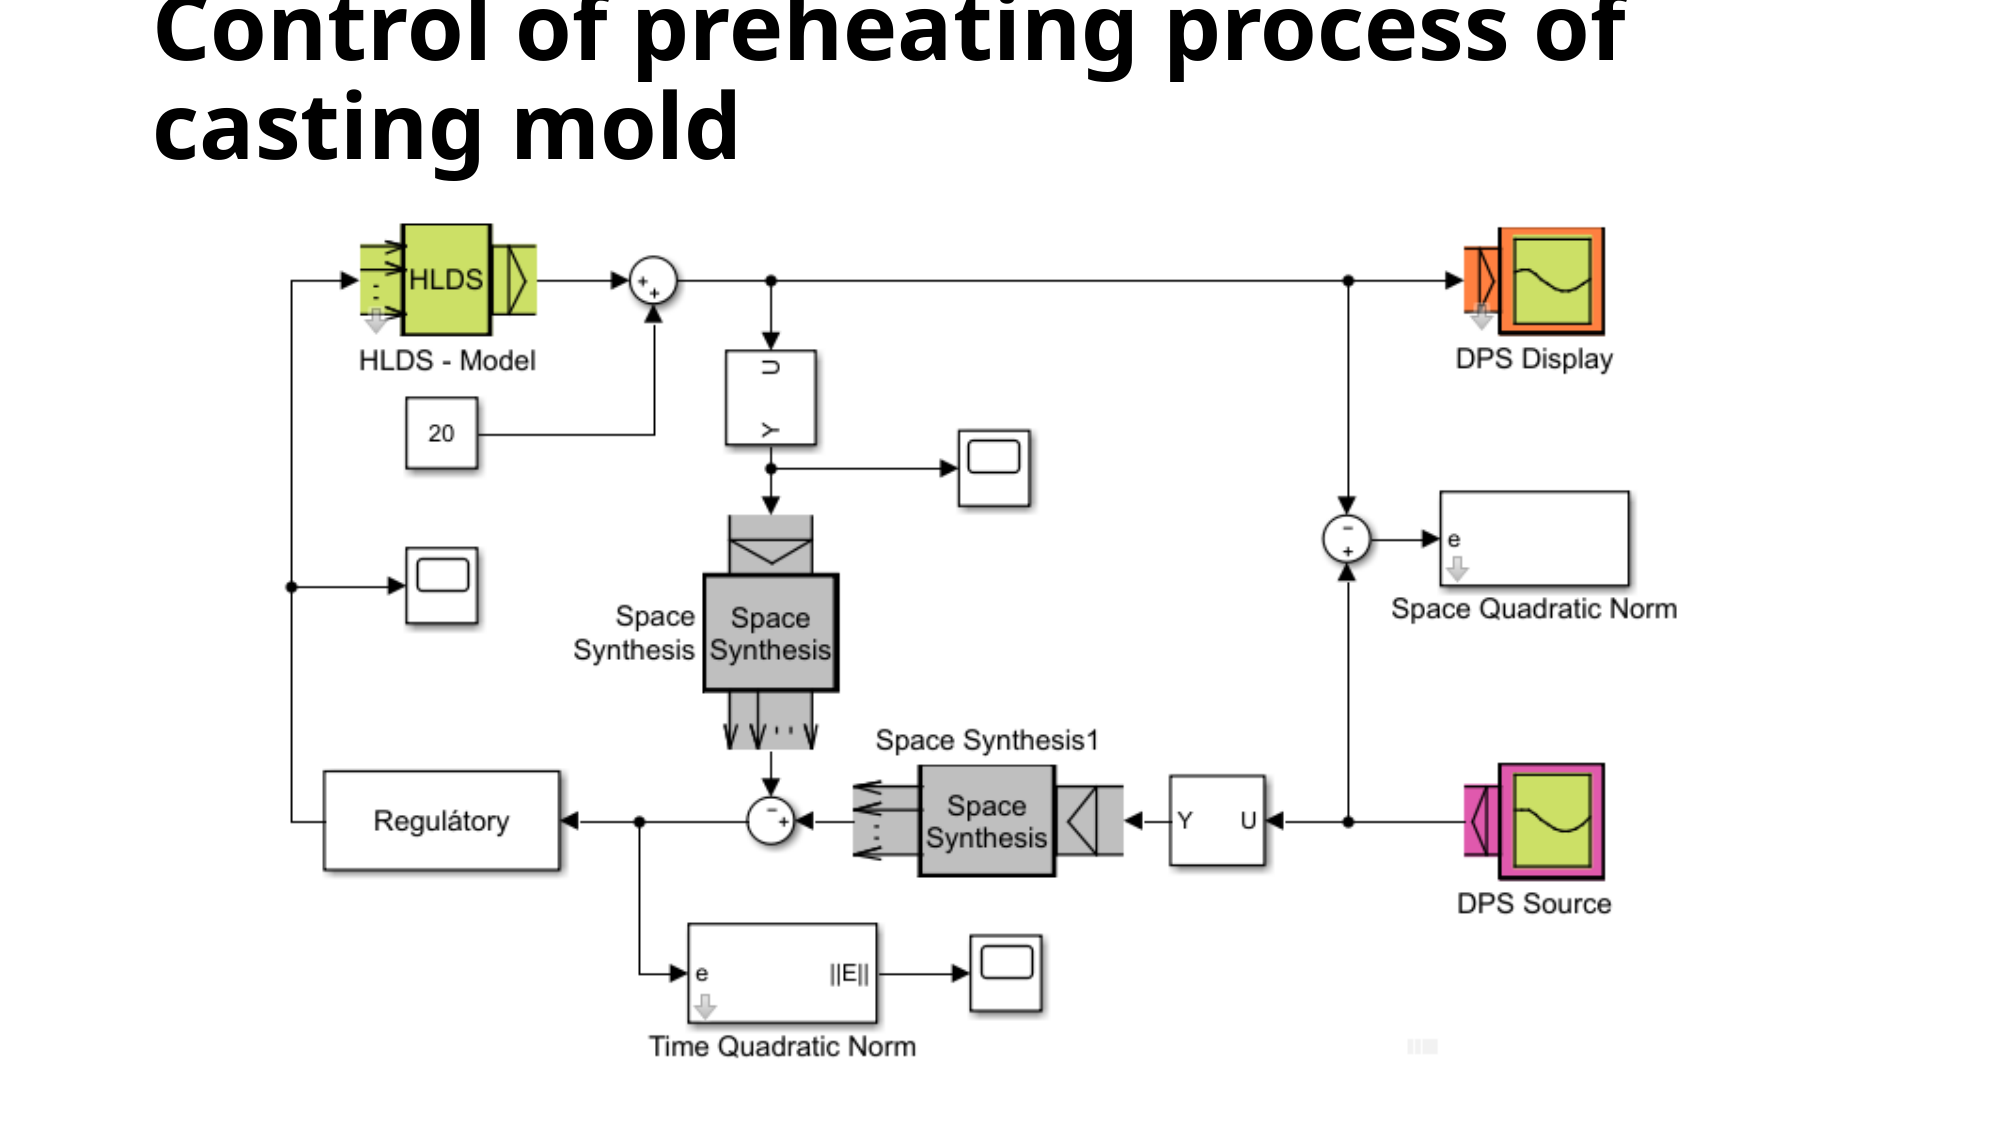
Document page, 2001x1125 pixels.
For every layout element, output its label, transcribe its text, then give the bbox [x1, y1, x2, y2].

picture [261, 192, 1739, 1080]
title Control of preheating process of casting mold [137, 0, 1863, 161]
